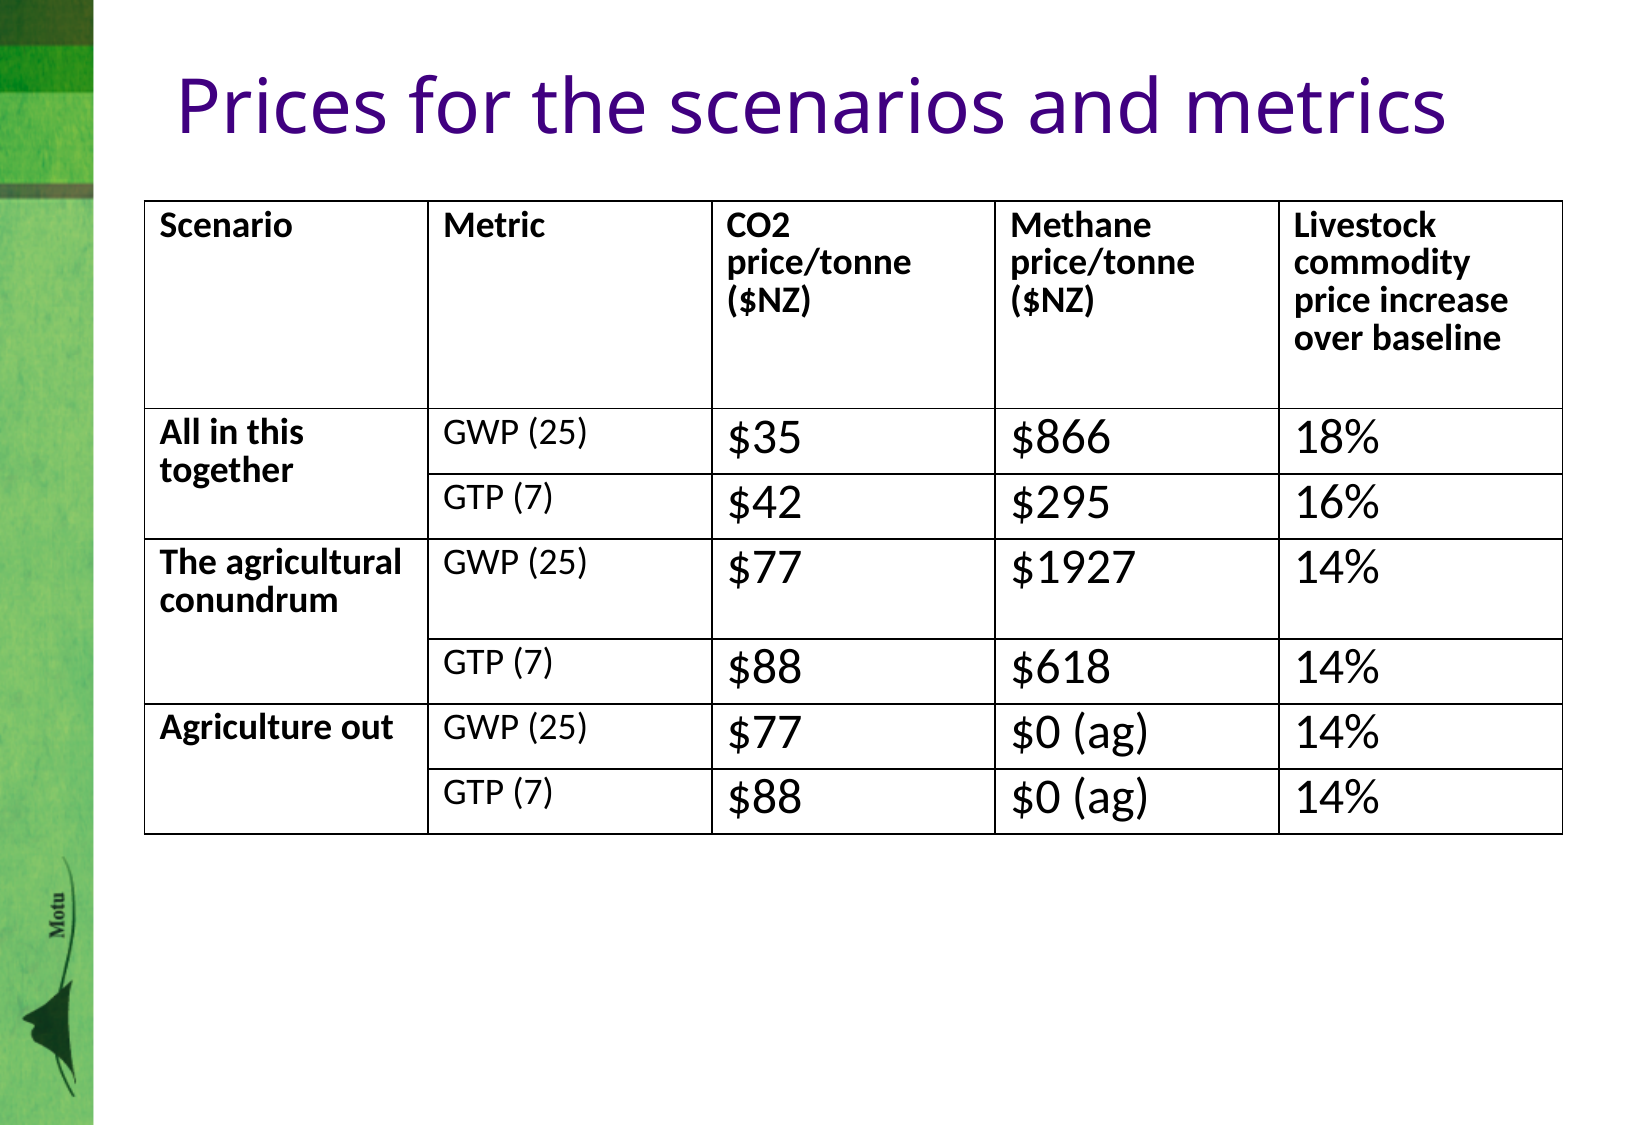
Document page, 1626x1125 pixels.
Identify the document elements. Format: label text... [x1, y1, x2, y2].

table_cell GTP (7) [429, 770, 711, 833]
picture [0, 0, 1626, 1125]
table_cell 14% [1280, 705, 1562, 768]
table_cell GTP (7) [429, 640, 711, 703]
table_cell $295 [996, 475, 1278, 538]
table_cell $0 (ag) [996, 770, 1278, 833]
table_cell GWP (25) [429, 705, 711, 768]
table_cell $35 [713, 409, 994, 473]
table_header CO2 price/tonne ($NZ) [713, 202, 994, 408]
table_cell Agriculture out [145, 705, 427, 833]
table_cell $88 [713, 770, 994, 833]
table_cell GWP (25) [429, 540, 711, 638]
table_cell $42 [713, 475, 994, 538]
table_cell $77 [713, 540, 994, 638]
table_cell 14% [1280, 770, 1562, 833]
table_cell The agricultural conundrum [145, 540, 427, 703]
table_header Metric [429, 202, 711, 408]
title Prices for the scenarios and metrics [125, 50, 1500, 238]
table_cell $88 [713, 640, 994, 703]
table_header Methane price/tonne ($NZ) [996, 202, 1278, 408]
table_cell All in this together [145, 409, 427, 538]
table_cell 16% [1280, 475, 1562, 538]
table_cell $77 [713, 705, 994, 768]
table_cell $1927 [996, 540, 1278, 638]
table_cell 18% [1280, 409, 1562, 473]
table_cell $618 [996, 640, 1278, 703]
table_cell $866 [996, 409, 1278, 473]
table_cell $0 (ag) [996, 705, 1278, 768]
table_cell 14% [1280, 640, 1562, 703]
table_cell GWP (25) [429, 409, 711, 473]
table_header Scenario [145, 202, 427, 408]
table_cell 14% [1280, 540, 1562, 638]
table_cell GTP (7) [429, 475, 711, 538]
table_header Livestock commodity price increase over baseline [1280, 202, 1562, 408]
